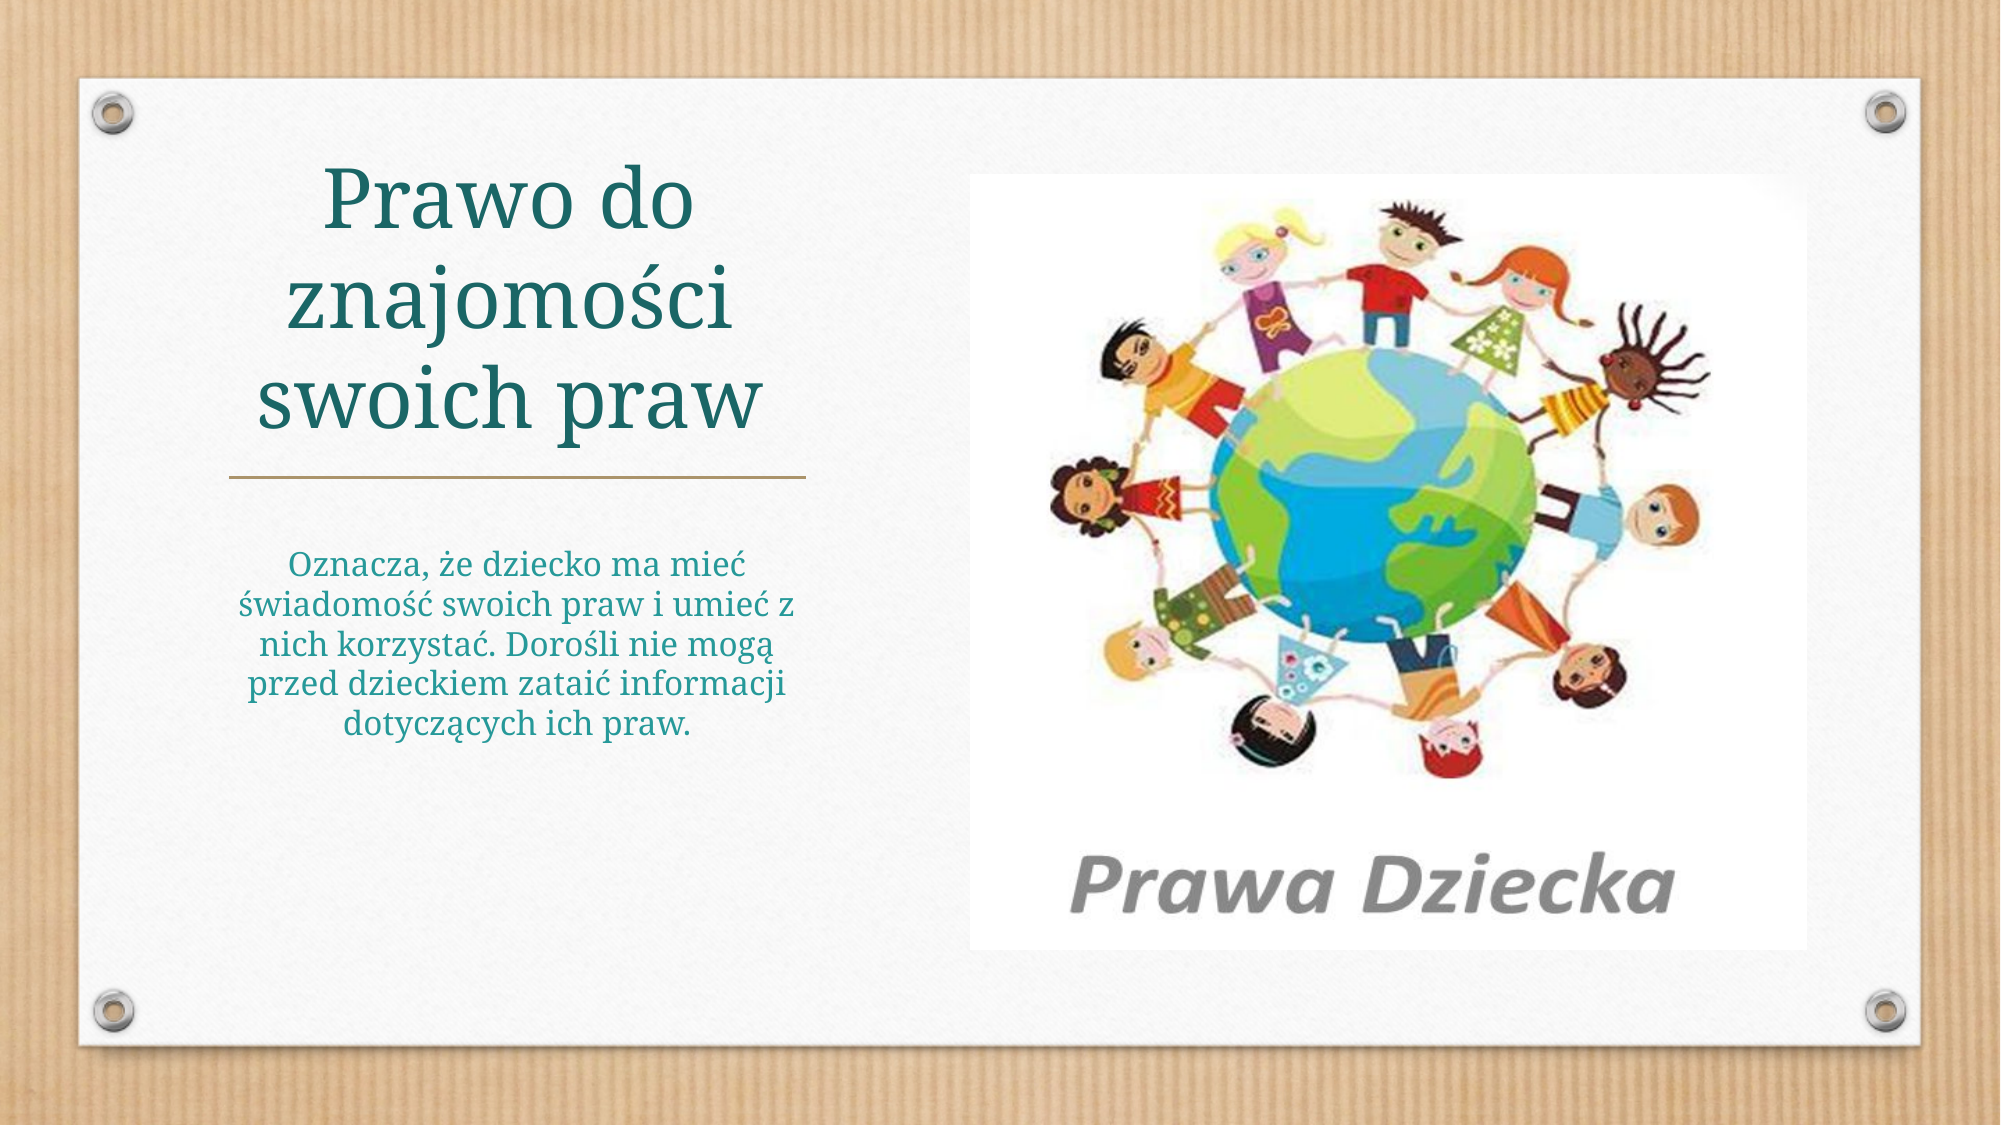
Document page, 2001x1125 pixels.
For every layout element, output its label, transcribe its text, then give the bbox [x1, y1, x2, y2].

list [969, 174, 1807, 951]
title Prawo do znajomości swoich praw [156, 140, 863, 453]
picture [0, 0, 2001, 1125]
list Oznacza, że dziecko ma mieć świadomość swoich praw i umieć z nich korzystać. Dorośli nie mogą przed dzieckiem zataić informacji dotyczących ich praw. [212, 535, 823, 898]
